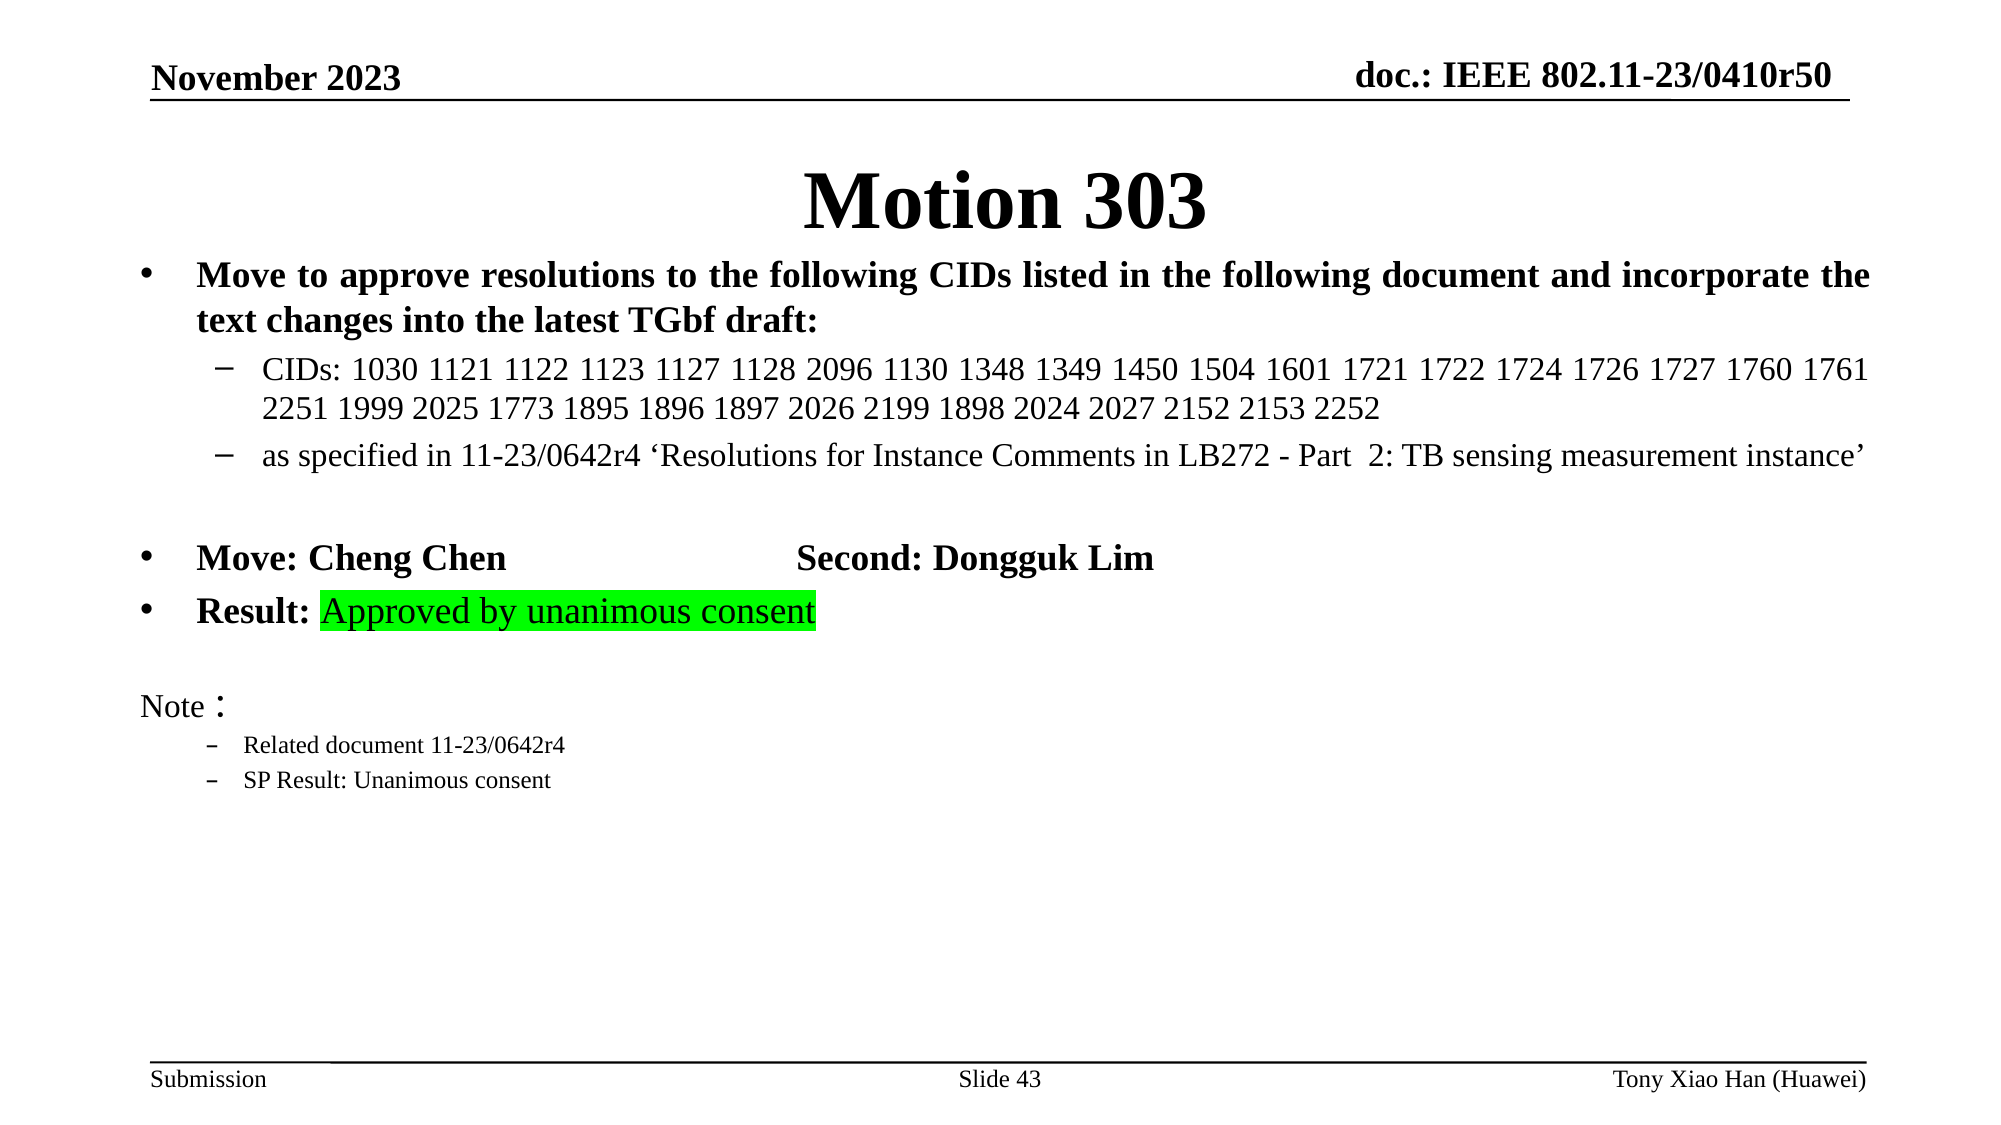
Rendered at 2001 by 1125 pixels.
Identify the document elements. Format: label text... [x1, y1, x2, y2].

text_box Move to approve resolutions to the following CIDs listed in the following document and incorporate the text changes into the latest TGbf draft: CIDs: 1030 1121 1122 1123 1127 1128 2096 1130 1348 1349 1450 1504 1601 1721 1722 1724 1726 1727 1760 1761 2251 1999 2025 1773 1895 1896 1897 2026 2199 1898 2024 2027 2152 2153 2252 as specified in 11-23/0642r4 ‘Resolutions for Instance Comments in LB272 - Part 2: TB sensing measurement instance’ Move: Cheng Chen Second: Dongguk Lim Result: Approved by unanimous consent Note： Related document 11-23/0642r4 SP Result: Unanimous consent [125, 212, 1888, 900]
text_box Motion 303 [368, 137, 1644, 212]
